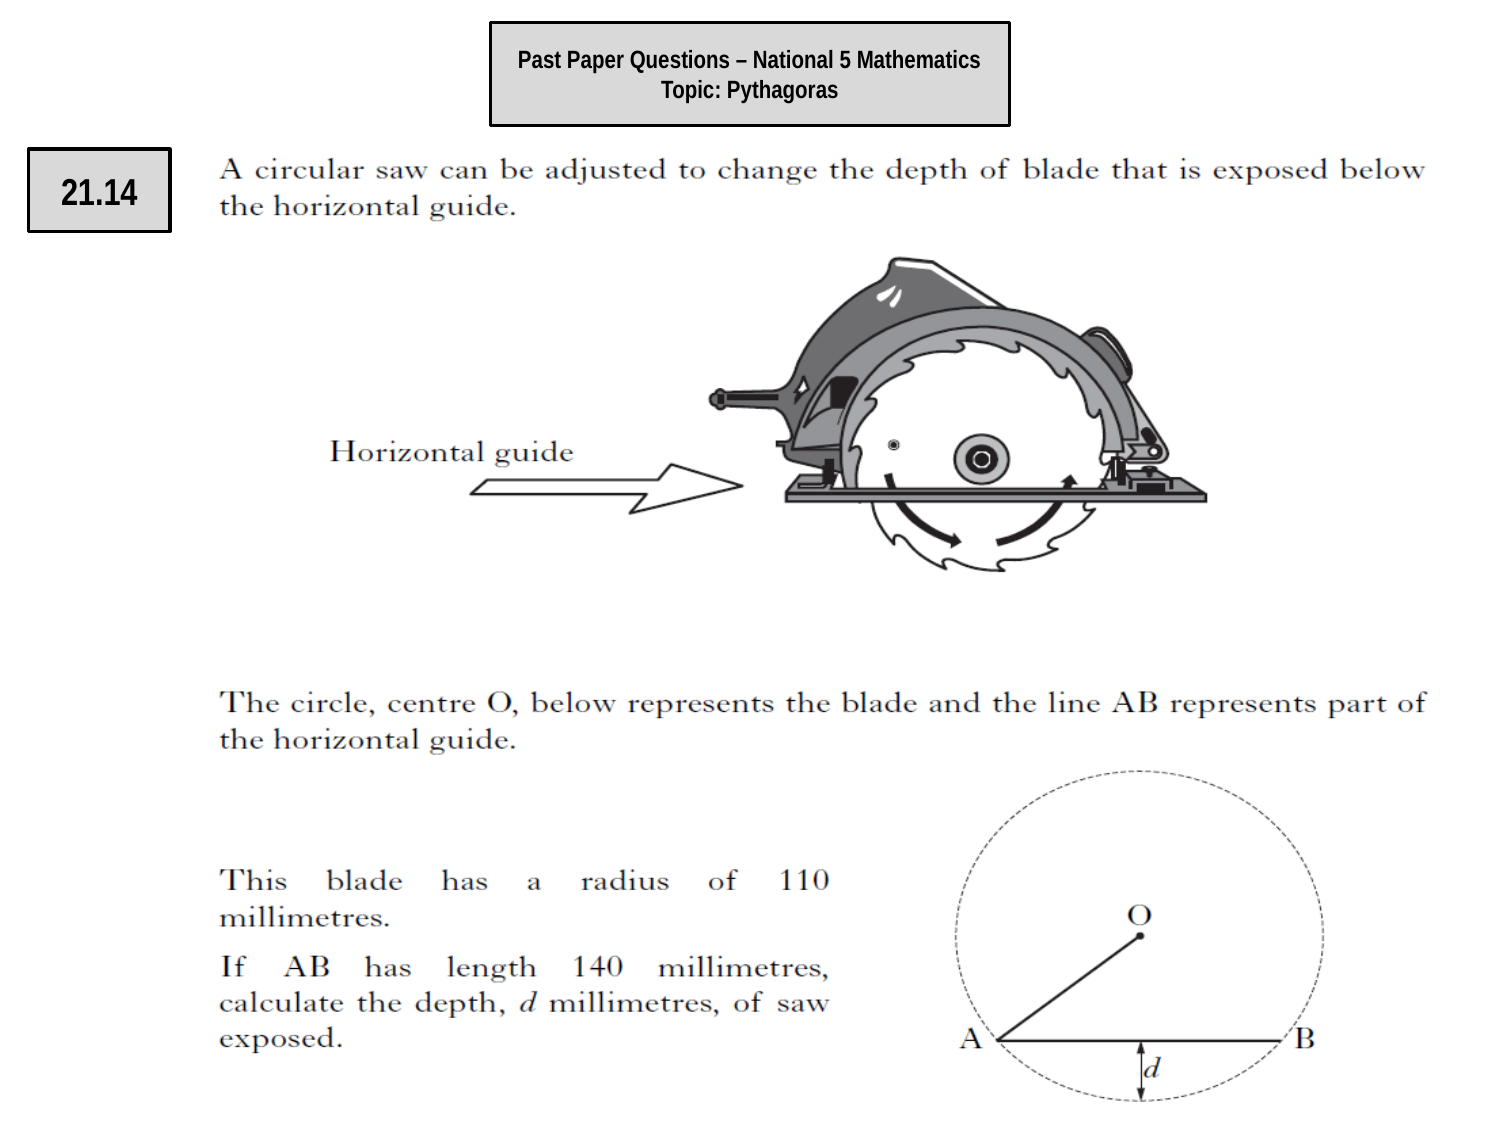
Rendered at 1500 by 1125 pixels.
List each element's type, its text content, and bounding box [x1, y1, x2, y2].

text_box 21.14 [26, 147, 172, 234]
text_box Past Paper Questions – National 5 Mathematics Topic: Pythagoras [488, 20, 1012, 127]
picture [218, 148, 1436, 1107]
